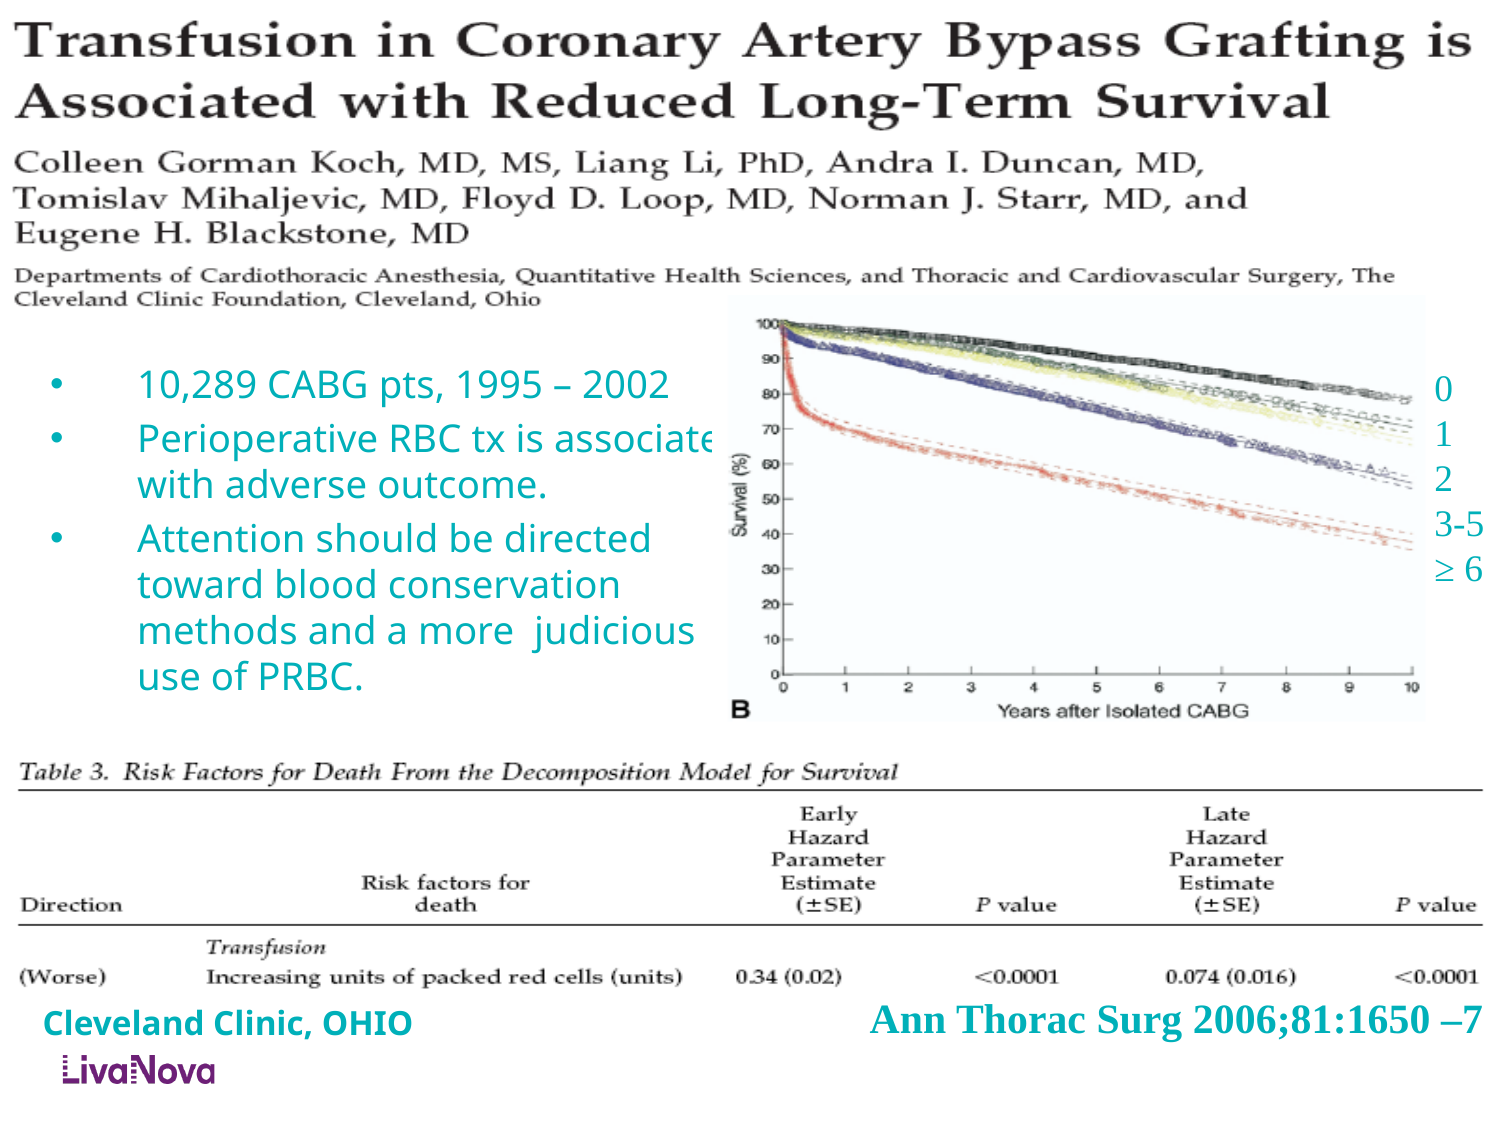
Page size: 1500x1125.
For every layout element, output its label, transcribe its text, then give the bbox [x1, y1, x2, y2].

picture [0, 0, 1500, 326]
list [712, 295, 1500, 742]
picture [0, 741, 1500, 995]
list 10,289 CABG pts, 1995 – 2002 Perioperative RBC tx is associated with adverse outcome. Attention should be directed toward blood conservation methods and a more judicious use of PRBC. [50, 360, 707, 736]
text_box Ann Thorac Surg 2006;81:1650 –7 [854, 1001, 1499, 1050]
text_box Cleveland Clinic, OHIO [27, 1002, 429, 1050]
